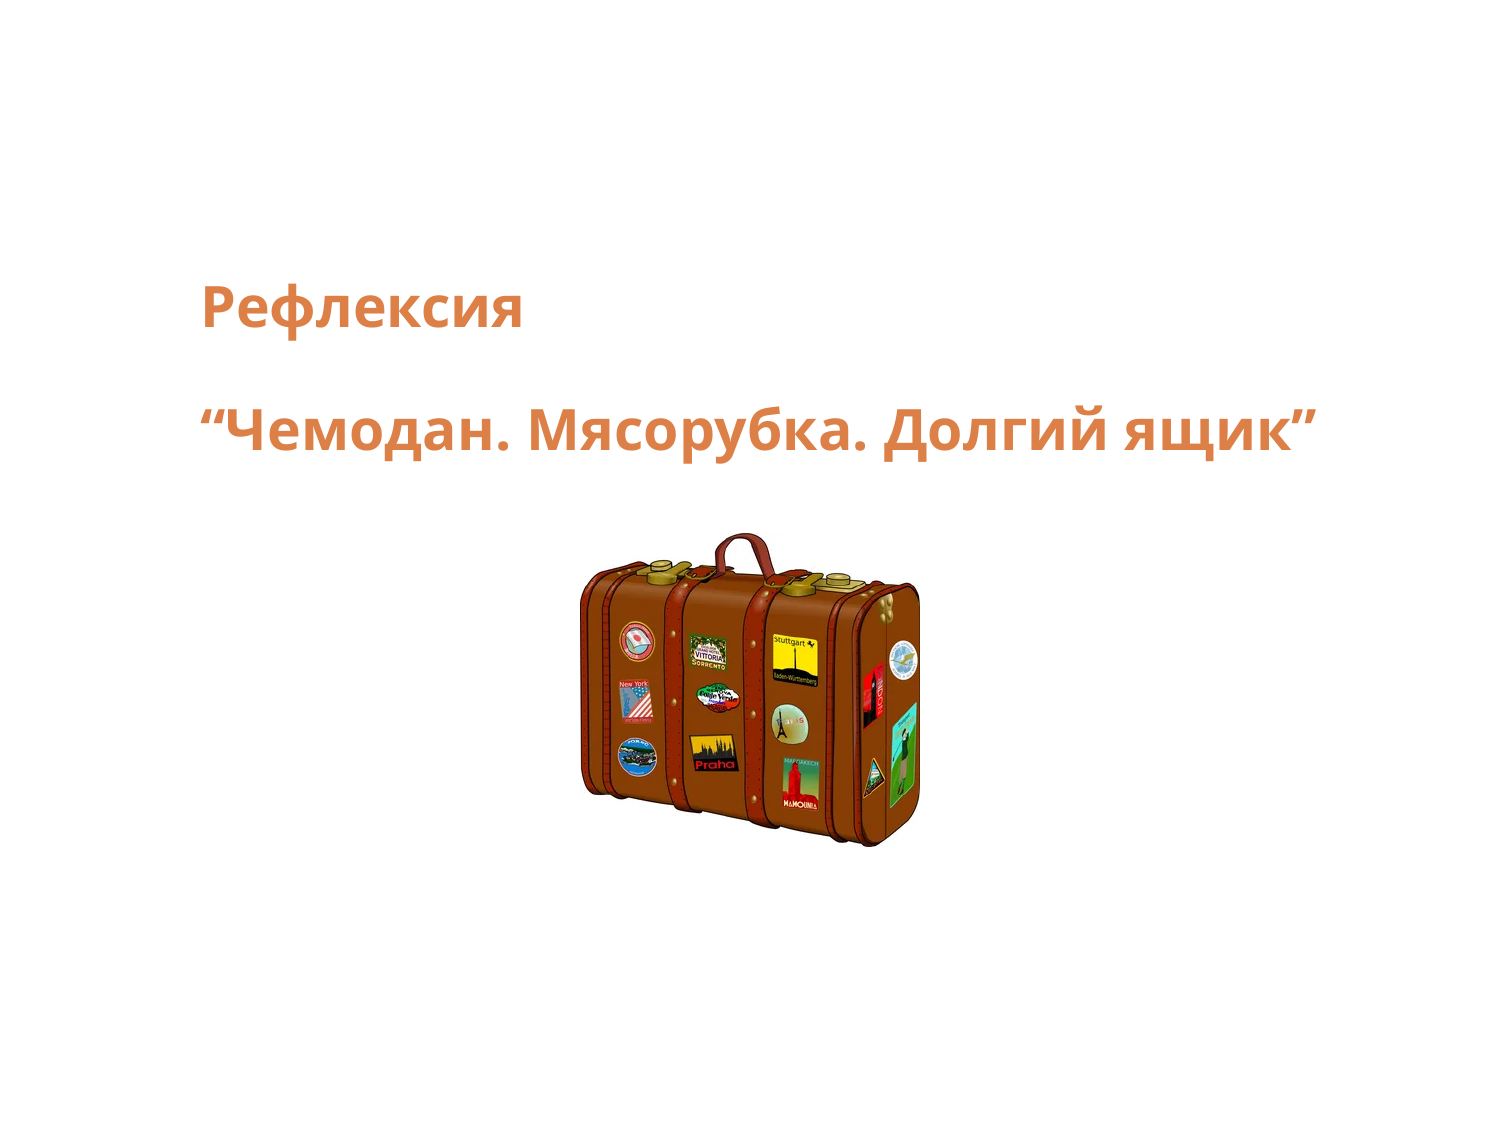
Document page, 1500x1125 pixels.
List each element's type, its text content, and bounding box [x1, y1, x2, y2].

text_box Рефлексия “Чемодан. Мясорубка. Долгий ящик” [188, 266, 1380, 474]
picture [579, 533, 921, 848]
